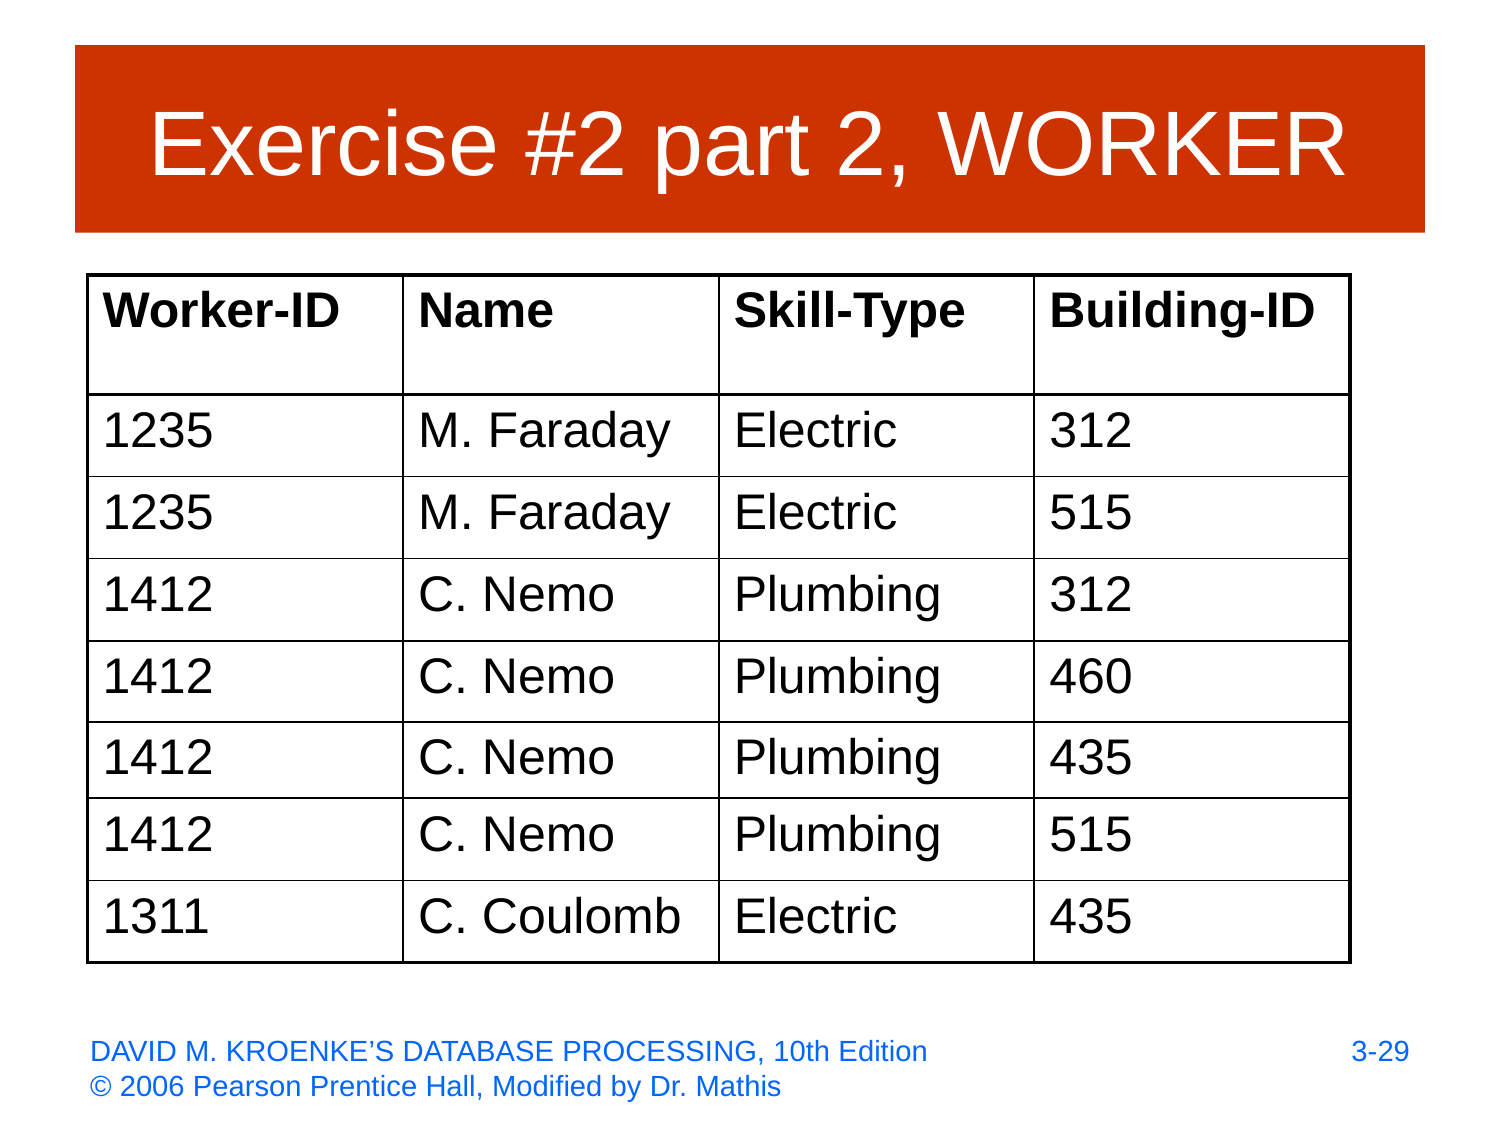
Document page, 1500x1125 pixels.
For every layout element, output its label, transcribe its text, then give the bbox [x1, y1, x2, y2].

table_header Name [404, 277, 718, 393]
table_cell 1412 [89, 559, 402, 640]
table_cell 1412 [89, 723, 402, 797]
table_cell Electric [720, 396, 1033, 476]
table_cell 1235 [89, 477, 402, 558]
table_cell 1412 [89, 642, 402, 721]
table_cell C. Nemo [404, 723, 718, 797]
table_cell 312 [1035, 559, 1348, 640]
table_cell Plumbing [720, 799, 1033, 880]
table_cell 1412 [89, 799, 402, 880]
slide_number 3-29 [1074, 1024, 1426, 1103]
table_cell M. Faraday [404, 396, 718, 476]
footer DAVID M. KROENKE’S DATABASE PROCESSING, 10th Edition © 2006 Pearson Prentice Hall, Modified by Dr. Mathis [74, 1024, 1051, 1104]
table_cell 435 [1035, 723, 1348, 797]
table_cell C. Nemo [404, 799, 718, 880]
table_cell 515 [1035, 799, 1348, 880]
table_header Worker-ID [89, 277, 402, 393]
table_cell Plumbing [720, 723, 1033, 797]
table_header Skill-Type [720, 277, 1033, 393]
table_cell 435 [1035, 881, 1348, 961]
table_cell Electric [720, 477, 1033, 558]
table_cell C. Nemo [404, 642, 718, 721]
table_cell 460 [1035, 642, 1348, 721]
table_header Building-ID [1035, 277, 1348, 393]
table_cell C. Nemo [404, 559, 718, 640]
table_cell Electric [720, 881, 1033, 961]
table_cell M. Faraday [404, 477, 718, 558]
table_cell 515 [1035, 477, 1348, 558]
table_cell 312 [1035, 396, 1348, 476]
table_cell C. Coulomb [404, 881, 718, 961]
table_cell Plumbing [720, 642, 1033, 721]
table_cell Plumbing [720, 559, 1033, 640]
table_cell 1311 [89, 881, 402, 961]
title Exercise #2 part 2, WORKER [74, 44, 1426, 233]
table_cell 1235 [89, 396, 402, 476]
